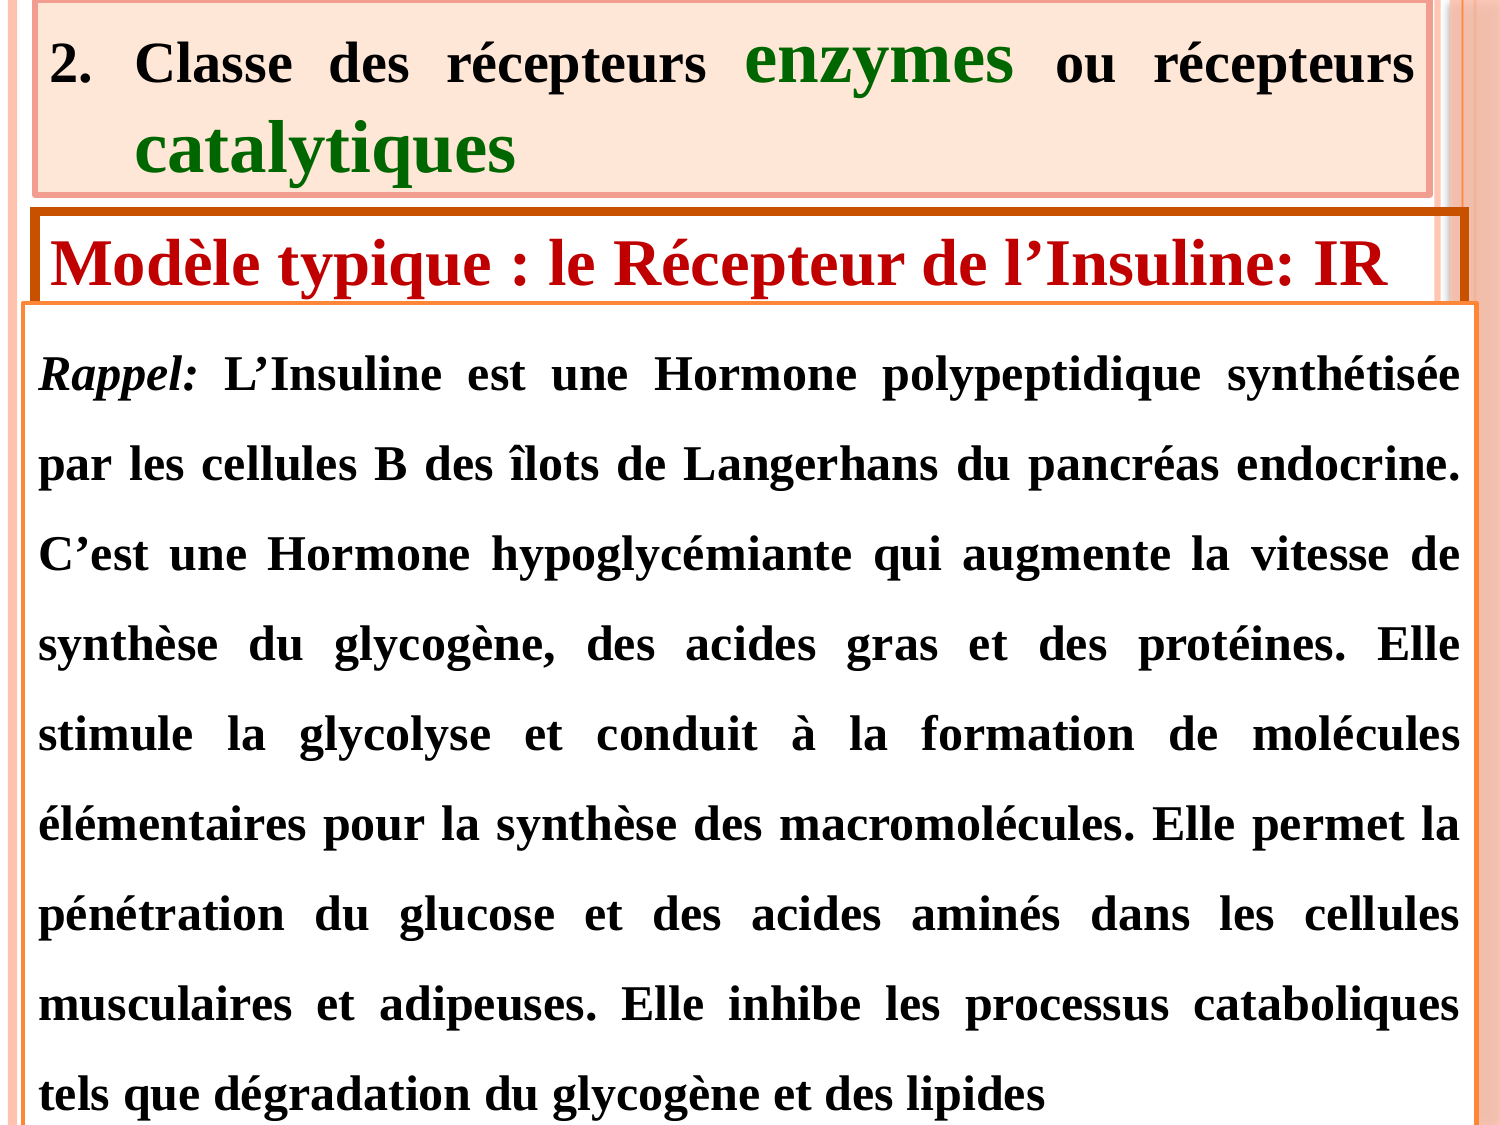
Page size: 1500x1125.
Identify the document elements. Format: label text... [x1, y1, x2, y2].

text_box Modèle typique : le Récepteur de l’Insuline: IR [35, 211, 1465, 301]
text_box Rappel: L’Insuline est une Hormone polypeptidique synthétisée par les cellules B des îlots de Langerhans du pancréas endocrine. C’est une Hormone hypoglycémiante qui augmente la vitesse de synthèse du glycogène, des acides gras et des protéines. Elle stimule la glycolyse et conduit à la formation de molécules élémentaires pour la synthèse des macromolécules. Elle permet la pénétration du glucose et des acides aminés dans les cellules musculaires et adipeuses. Elle inhibe les processus cataboliques tels que dégradation du glycogène et des lipides [21, 301, 1479, 1125]
text_box Classe des récepteurs enzymes ou récepteurs catalytiques [35, 0, 1430, 195]
